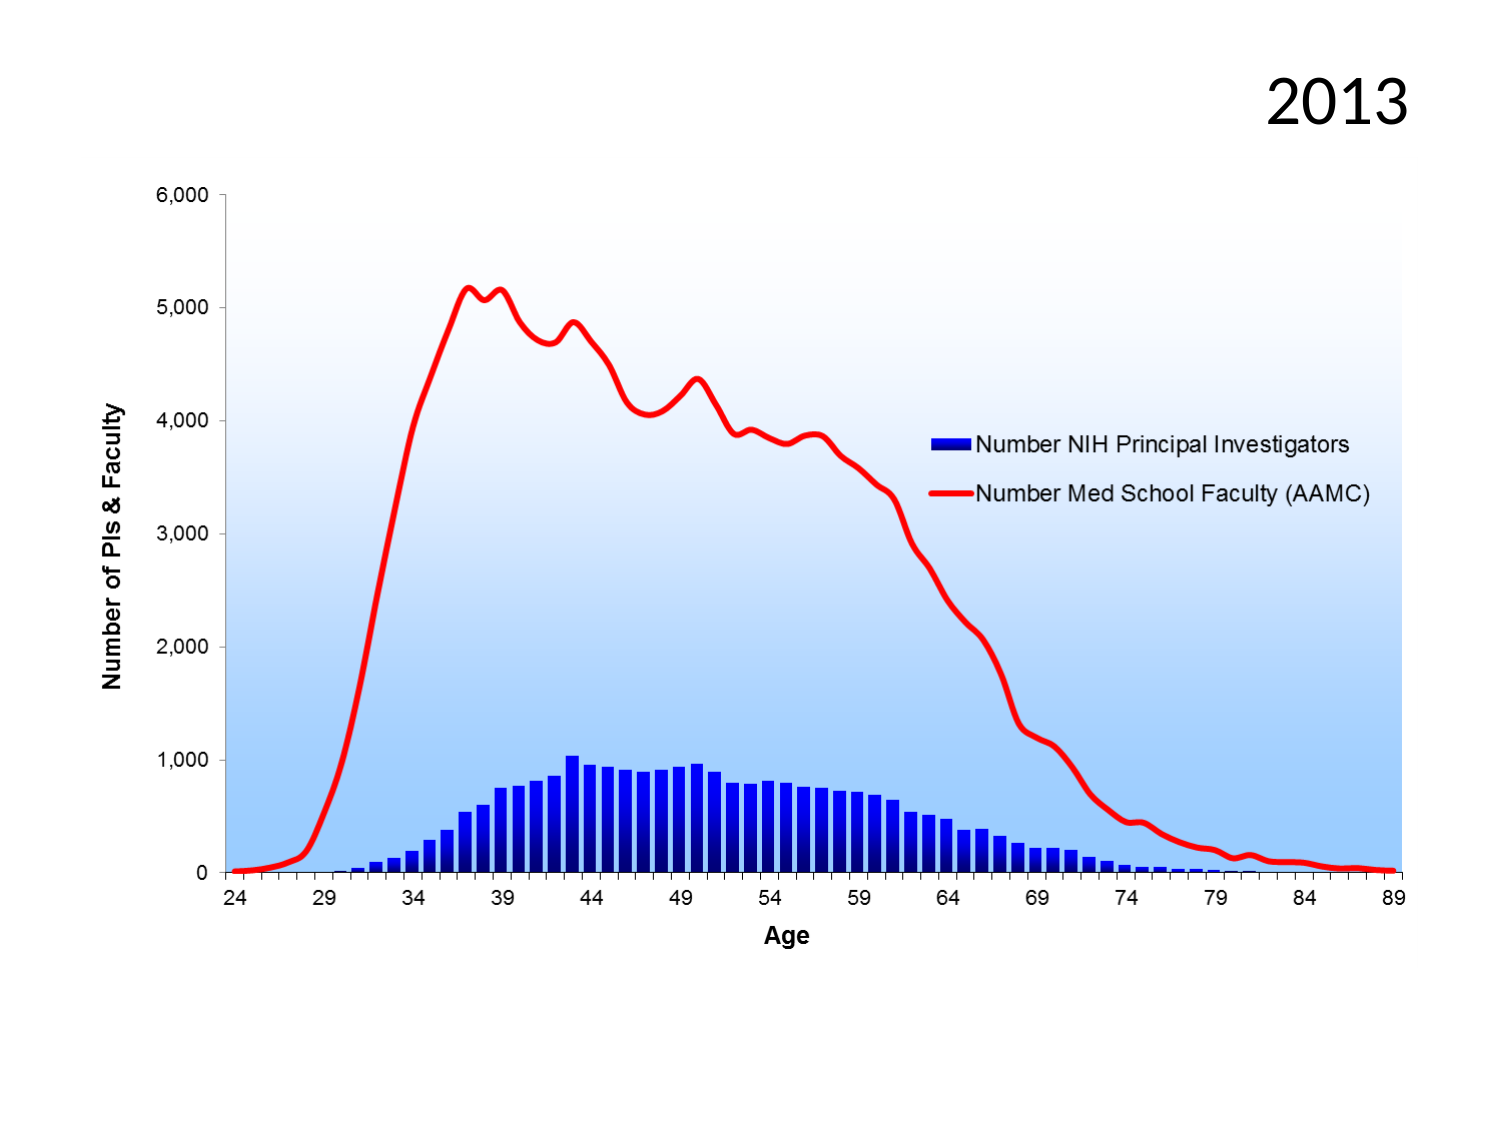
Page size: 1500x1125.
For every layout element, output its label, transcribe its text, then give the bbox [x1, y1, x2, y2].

picture [81, 156, 1419, 969]
title 2013 [75, 45, 1425, 233]
